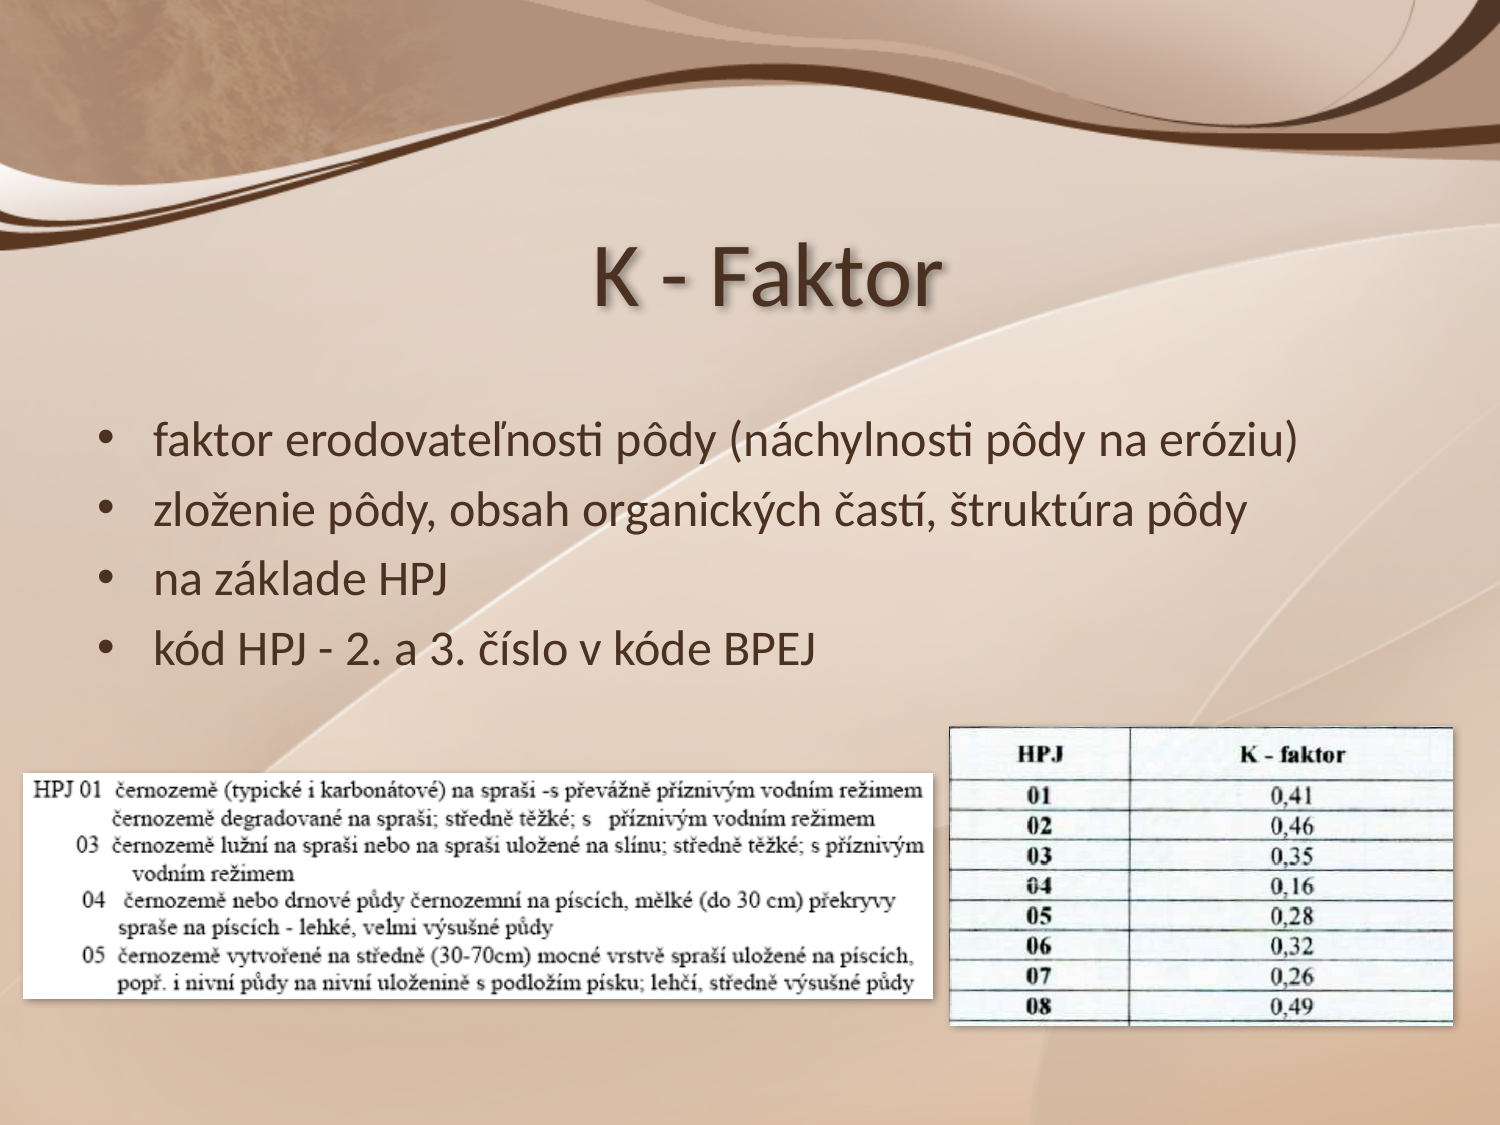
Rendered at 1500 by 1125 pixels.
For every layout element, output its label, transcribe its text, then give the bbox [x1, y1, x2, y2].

picture [0, 0, 1500, 1125]
list faktor erodovateľnosti pôdy (náchylnosti pôdy na eróziu) zloženie pôdy, obsah organických častí, štruktúra pôdy na základe HPJ kód HPJ - 2. a 3. číslo v kóde BPEJ [82, 398, 1477, 1125]
title K - Faktor [93, 175, 1444, 364]
picture [948, 726, 1453, 1026]
